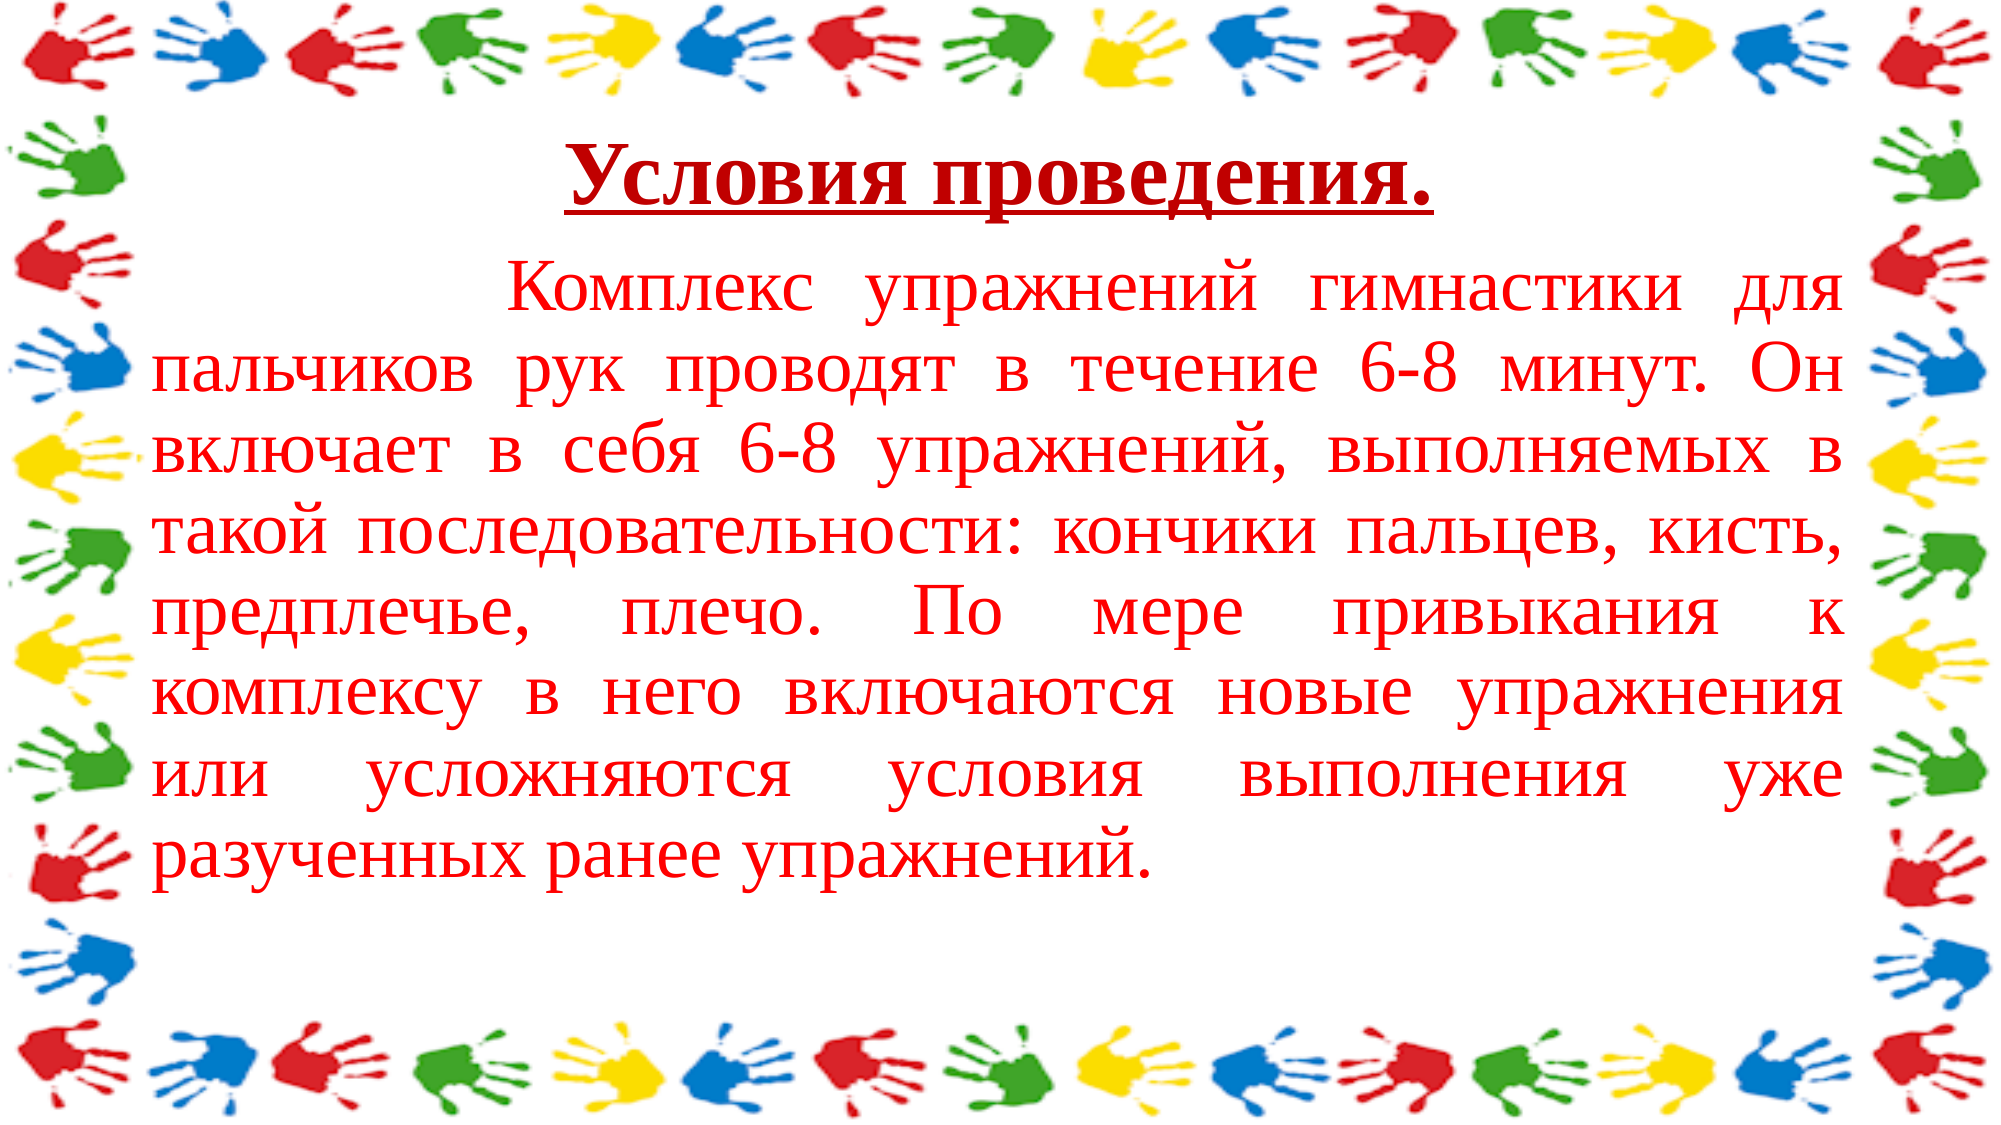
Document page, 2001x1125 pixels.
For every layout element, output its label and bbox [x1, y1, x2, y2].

list [0, 0, 2000, 1122]
